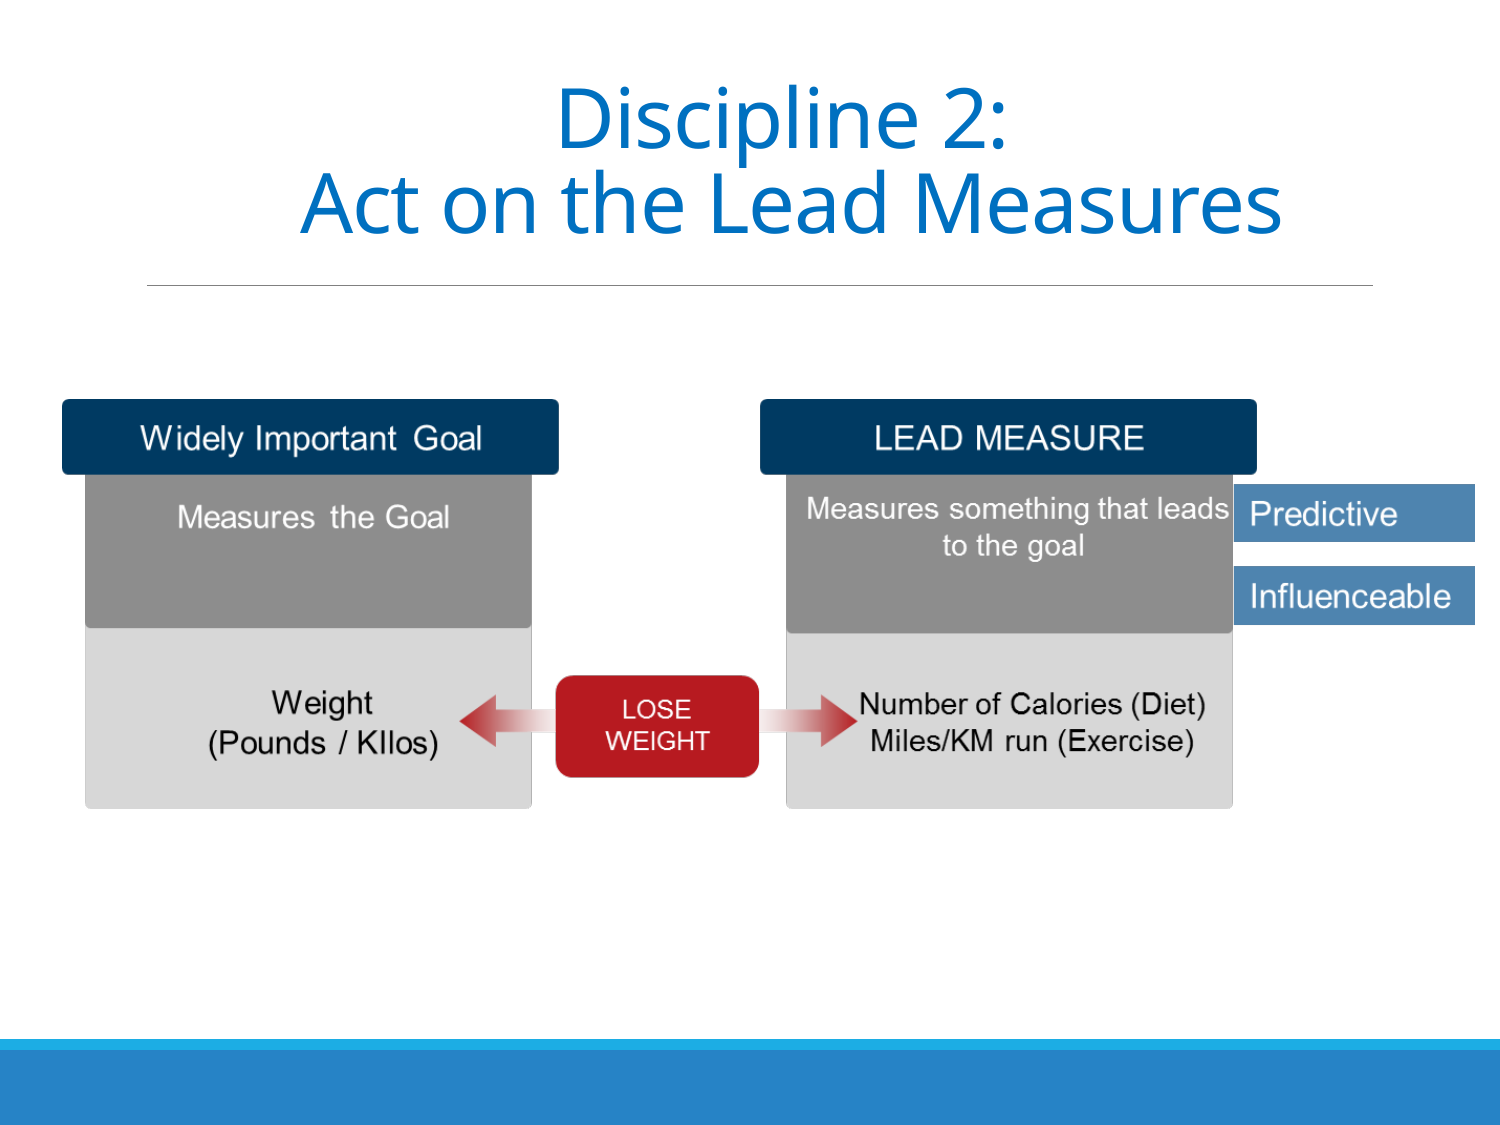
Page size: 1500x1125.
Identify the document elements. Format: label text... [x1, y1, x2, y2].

title Discipline 2: Act on the Lead Measures [135, 47, 1450, 285]
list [61, 399, 1476, 809]
